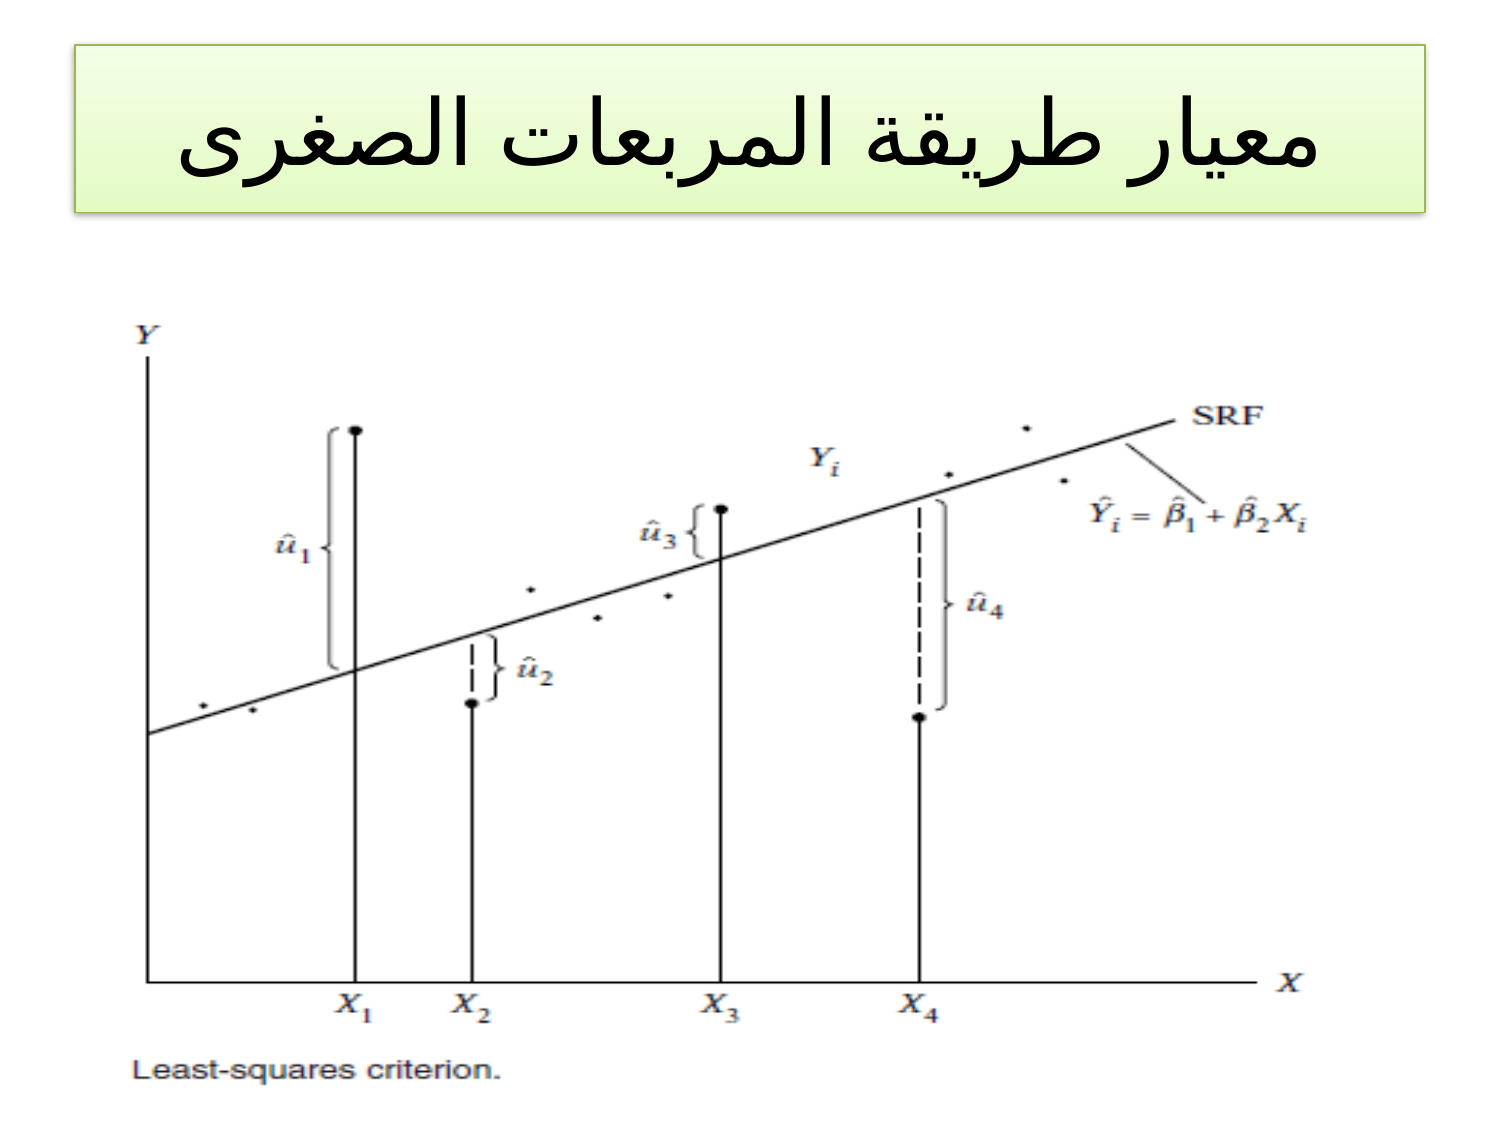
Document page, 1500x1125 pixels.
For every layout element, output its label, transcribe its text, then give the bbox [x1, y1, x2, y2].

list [112, 299, 1376, 1101]
title معيار طريقة المربعات الصغرى [74, 44, 1426, 213]
